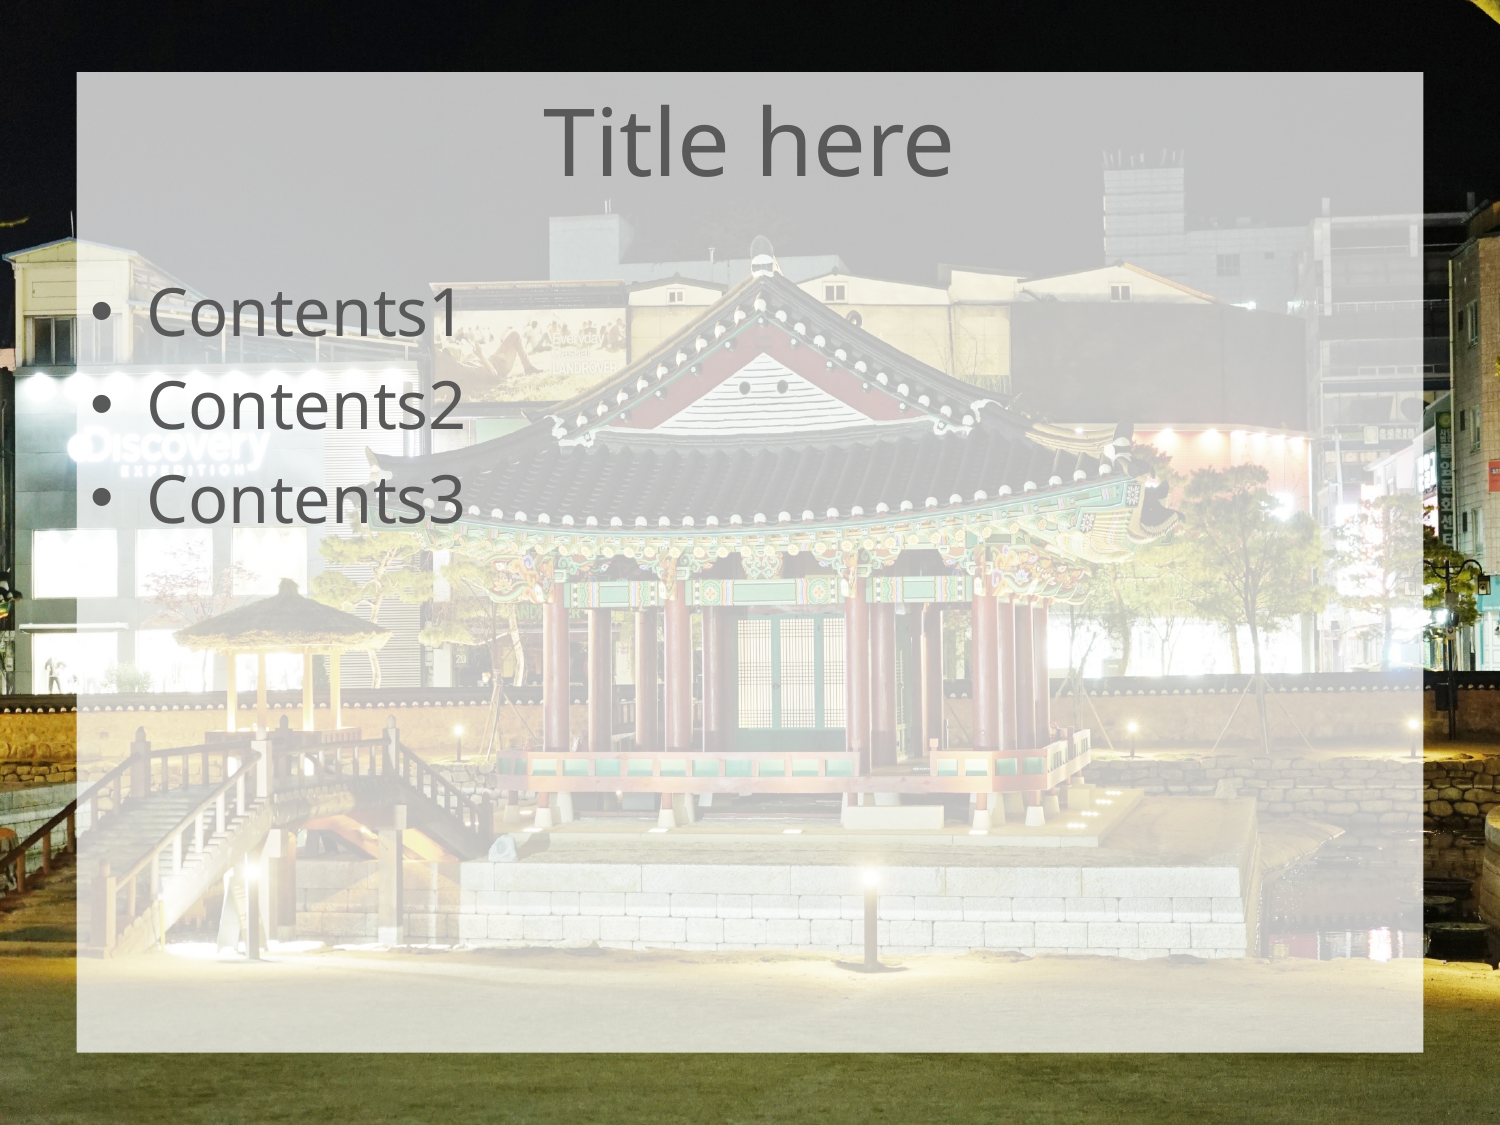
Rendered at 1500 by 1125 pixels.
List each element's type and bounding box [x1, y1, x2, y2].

text_box [0, 0, 1500, 1125]
